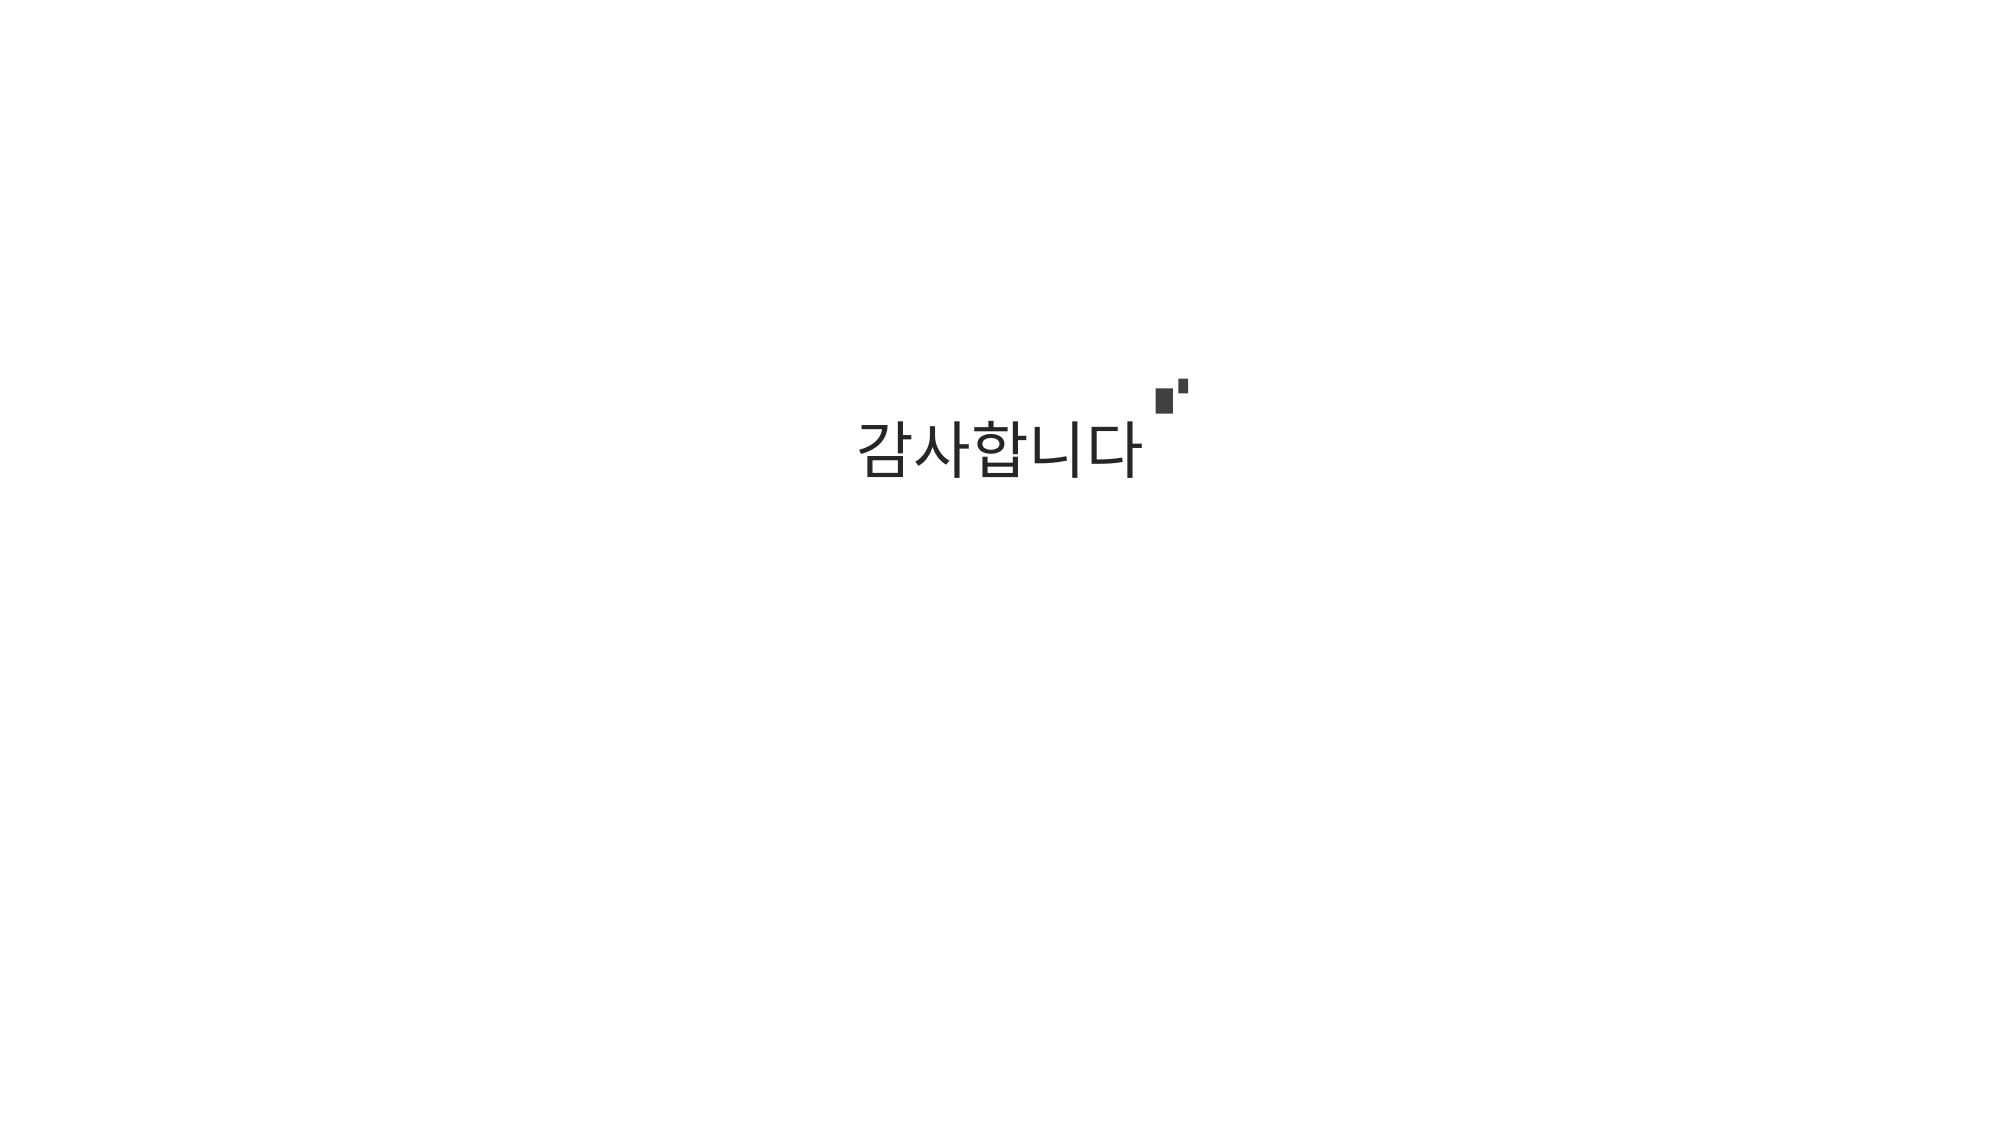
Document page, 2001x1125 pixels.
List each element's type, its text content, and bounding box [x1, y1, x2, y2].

text_box 감사합니다 [771, 403, 1228, 494]
text_box [1177, 378, 1189, 394]
text_box [1155, 387, 1174, 415]
